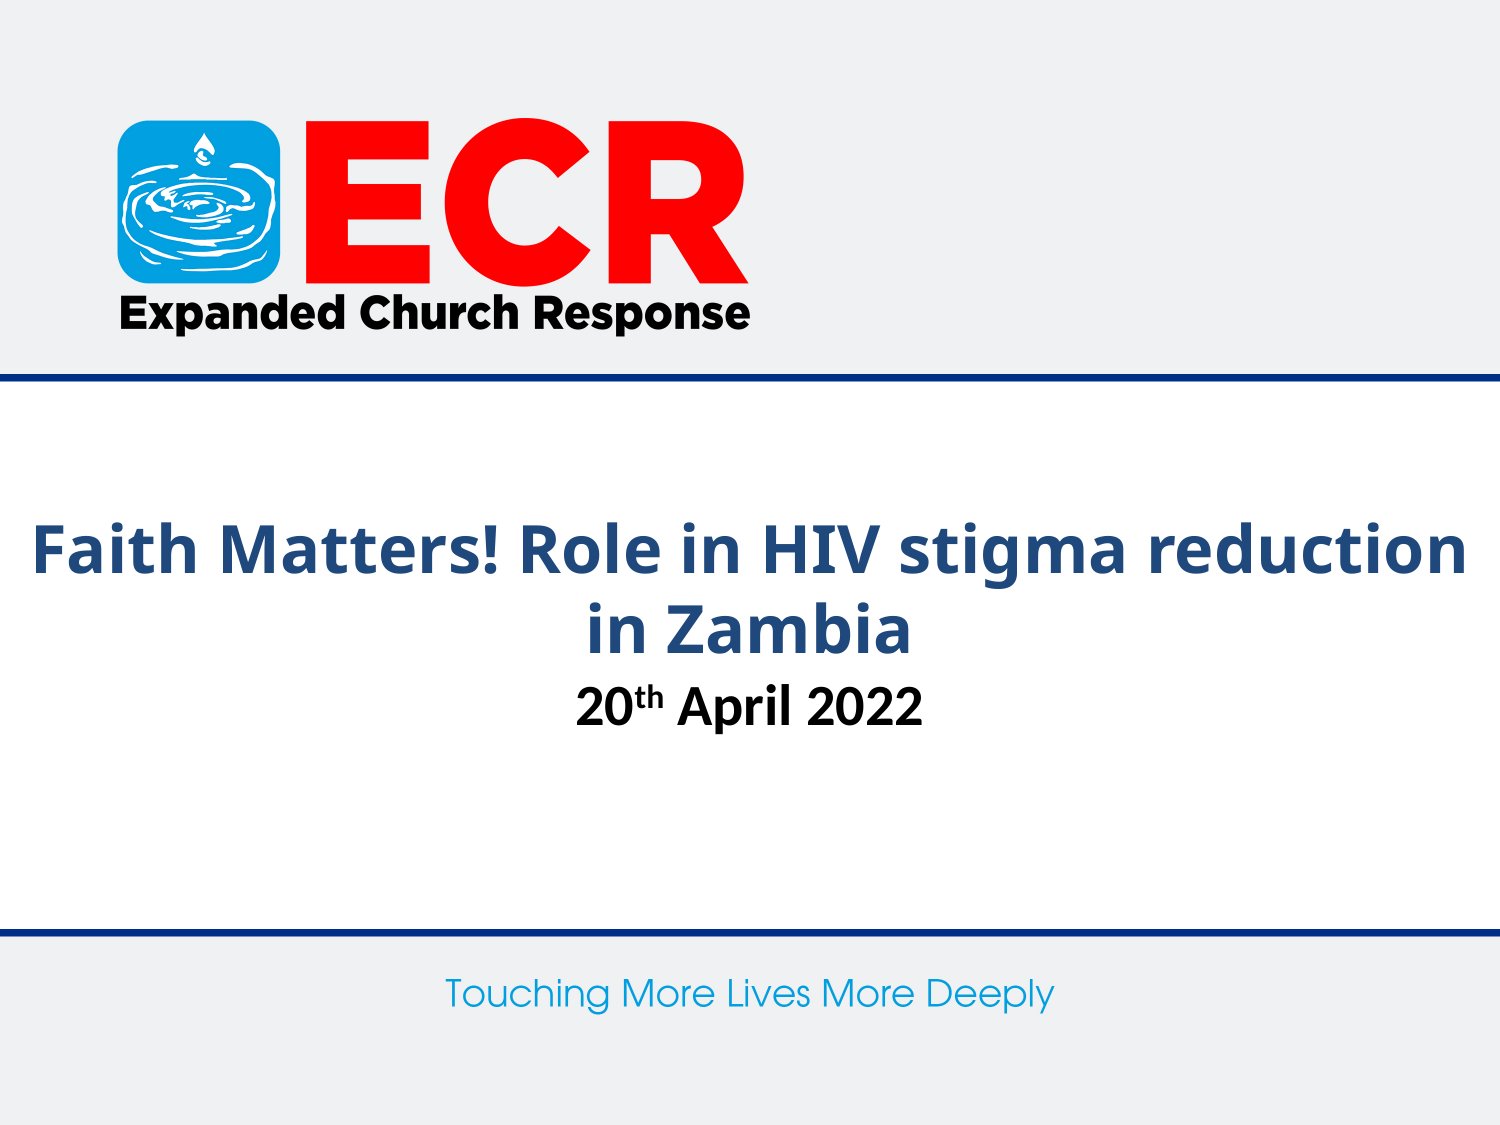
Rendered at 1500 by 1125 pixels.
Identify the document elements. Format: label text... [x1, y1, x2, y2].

title Faith Matters! Role in HIV stigma reduction in Zambia 20th April 2022 [0, 389, 1500, 856]
picture [0, 0, 1500, 389]
picture [0, 856, 1500, 1125]
